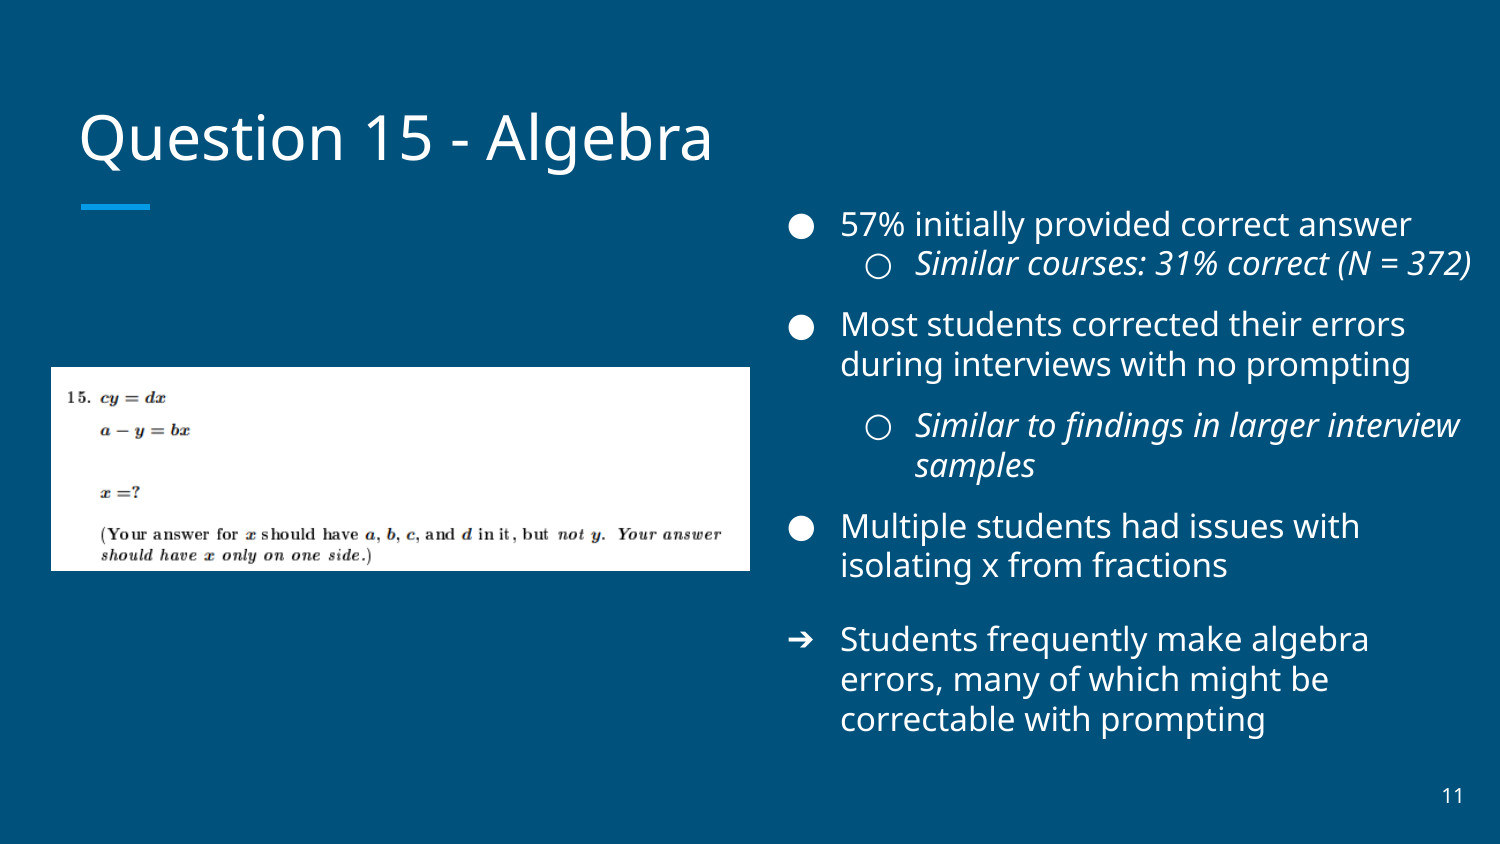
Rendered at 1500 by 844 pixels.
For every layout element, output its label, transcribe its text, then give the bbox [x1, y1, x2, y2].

picture [52, 368, 749, 570]
title Question 15 - Algebra [63, 75, 1437, 188]
slide_number 11 [1389, 764, 1480, 830]
text_box Students frequently make algebra errors, many of which might be correctable with prompting [749, 603, 1449, 813]
list 57% initially provided correct answer Similar courses: 31% correct (N = 372) Most students corrected their errors during interviews with no prompting Similar to findings in larger interview samples Multiple students had issues with isolating x from fractions [750, 187, 1500, 675]
